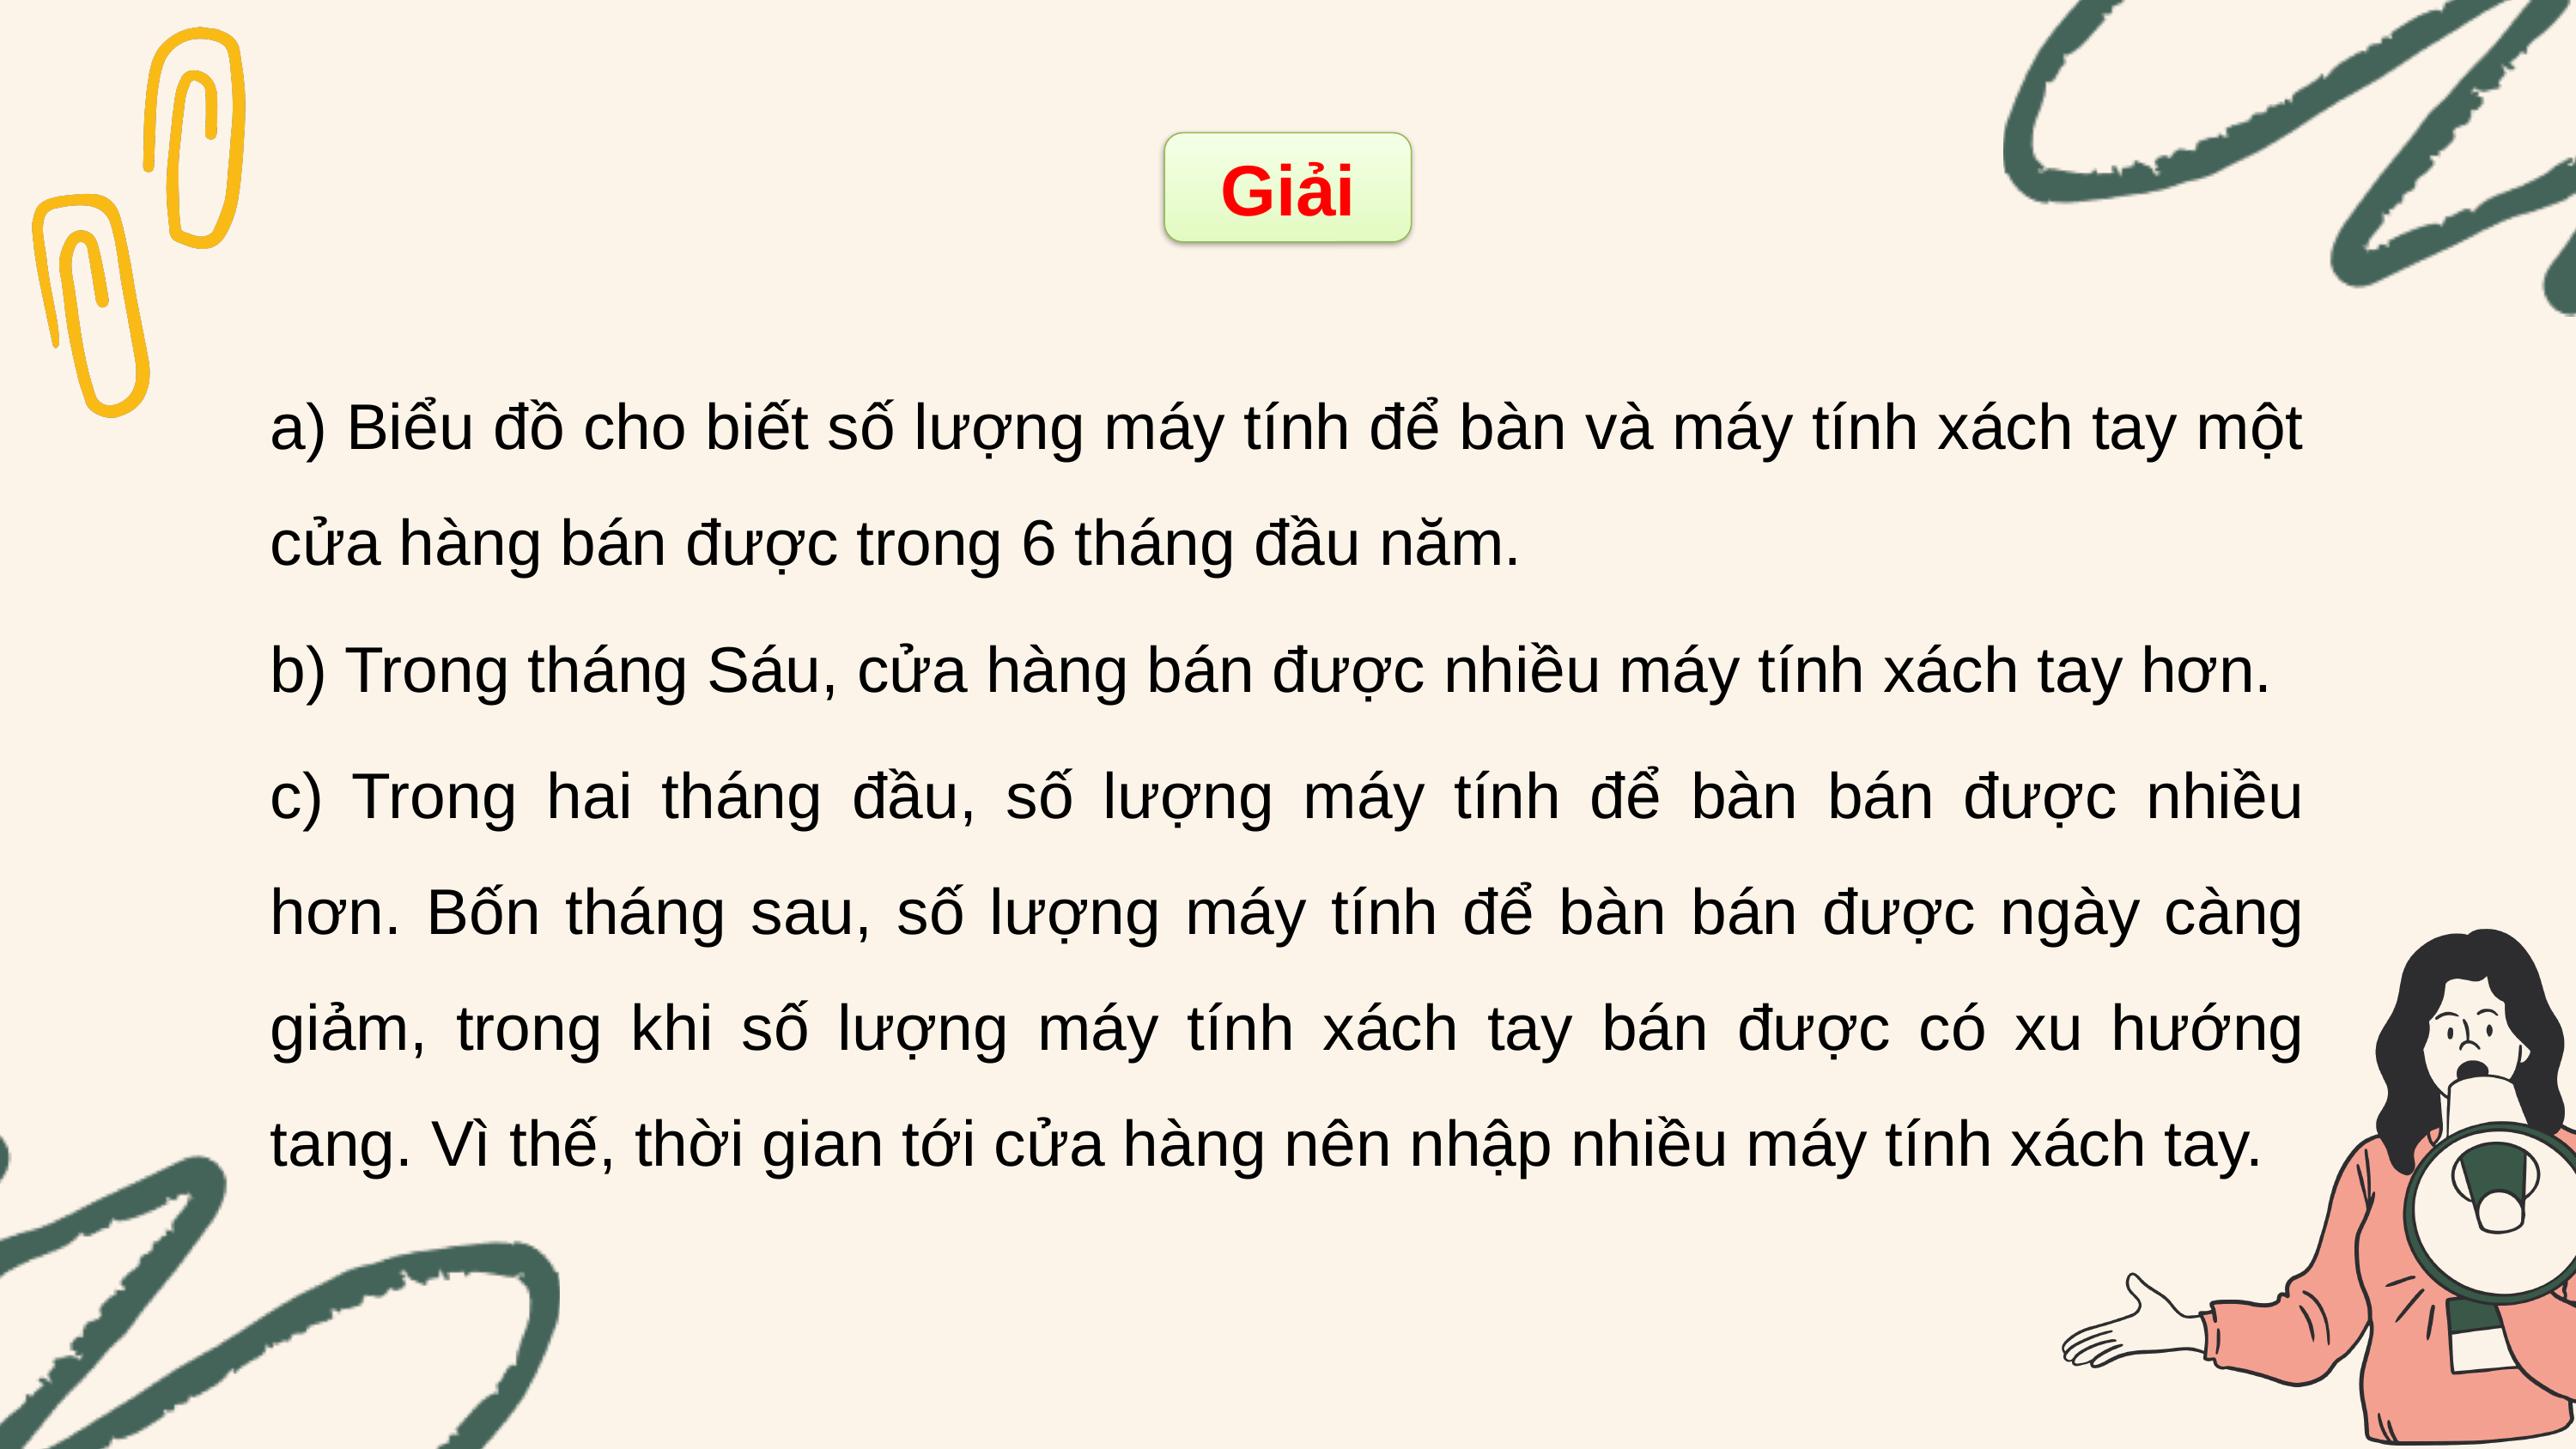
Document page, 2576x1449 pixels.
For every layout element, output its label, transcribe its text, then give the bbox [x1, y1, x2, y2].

picture [0, 1125, 560, 1449]
picture [2003, 0, 2576, 317]
text_box a) Biểu đồ cho biết số lượng máy tính để bàn và máy tính xách tay một cửa hàng bán được trong 6 tháng đầu năm. b) Trong tháng Sáu, cửa hàng bán được nhiều máy tính xách tay hơn. c) Trong hai tháng đầu, số lượng máy tính để bàn bán được nhiều hơn. Bốn tháng sau, số lượng máy tính để bàn bán được ngày càng giảm, trong khi số lượng máy tính xách tay bán được có xu hướng tang. Vì thế, thời gian tới cửa hàng nên nhập nhiều máy tính xách tay. [257, 340, 2318, 1185]
text_box Giải [1163, 131, 1413, 243]
picture [2060, 928, 2576, 1446]
picture [32, 26, 246, 420]
